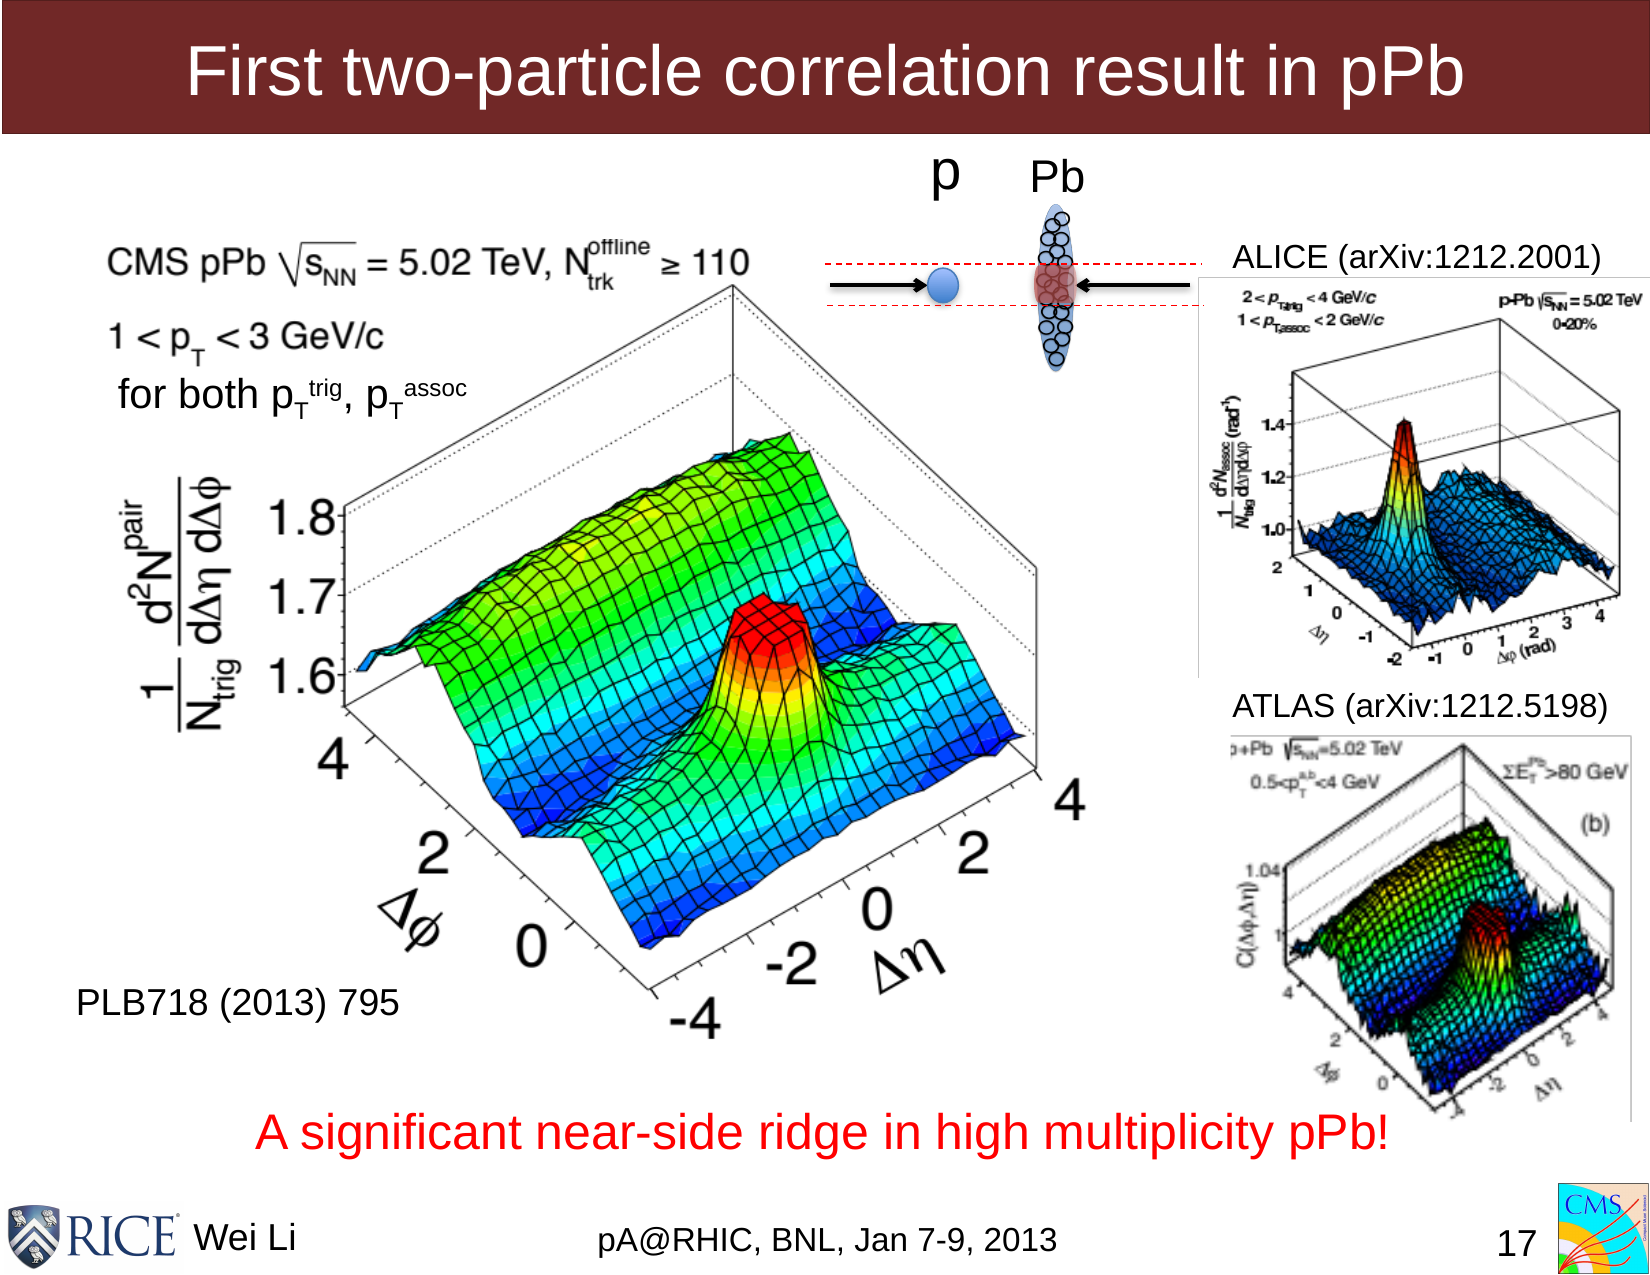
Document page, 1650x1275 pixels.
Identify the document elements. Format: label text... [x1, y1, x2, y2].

picture [1558, 1183, 1649, 1274]
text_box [824, 125, 1205, 374]
text_box A significant near-side ridge in high multiplicity pPb! [241, 1091, 1407, 1182]
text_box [1186, 227, 1650, 1122]
picture [4, 1201, 184, 1274]
text_box PLB718 (2013) 795 [61, 970, 95, 1031]
picture [100, 238, 1090, 1047]
title First two-particle correlation result in pPb [2, 0, 1650, 134]
